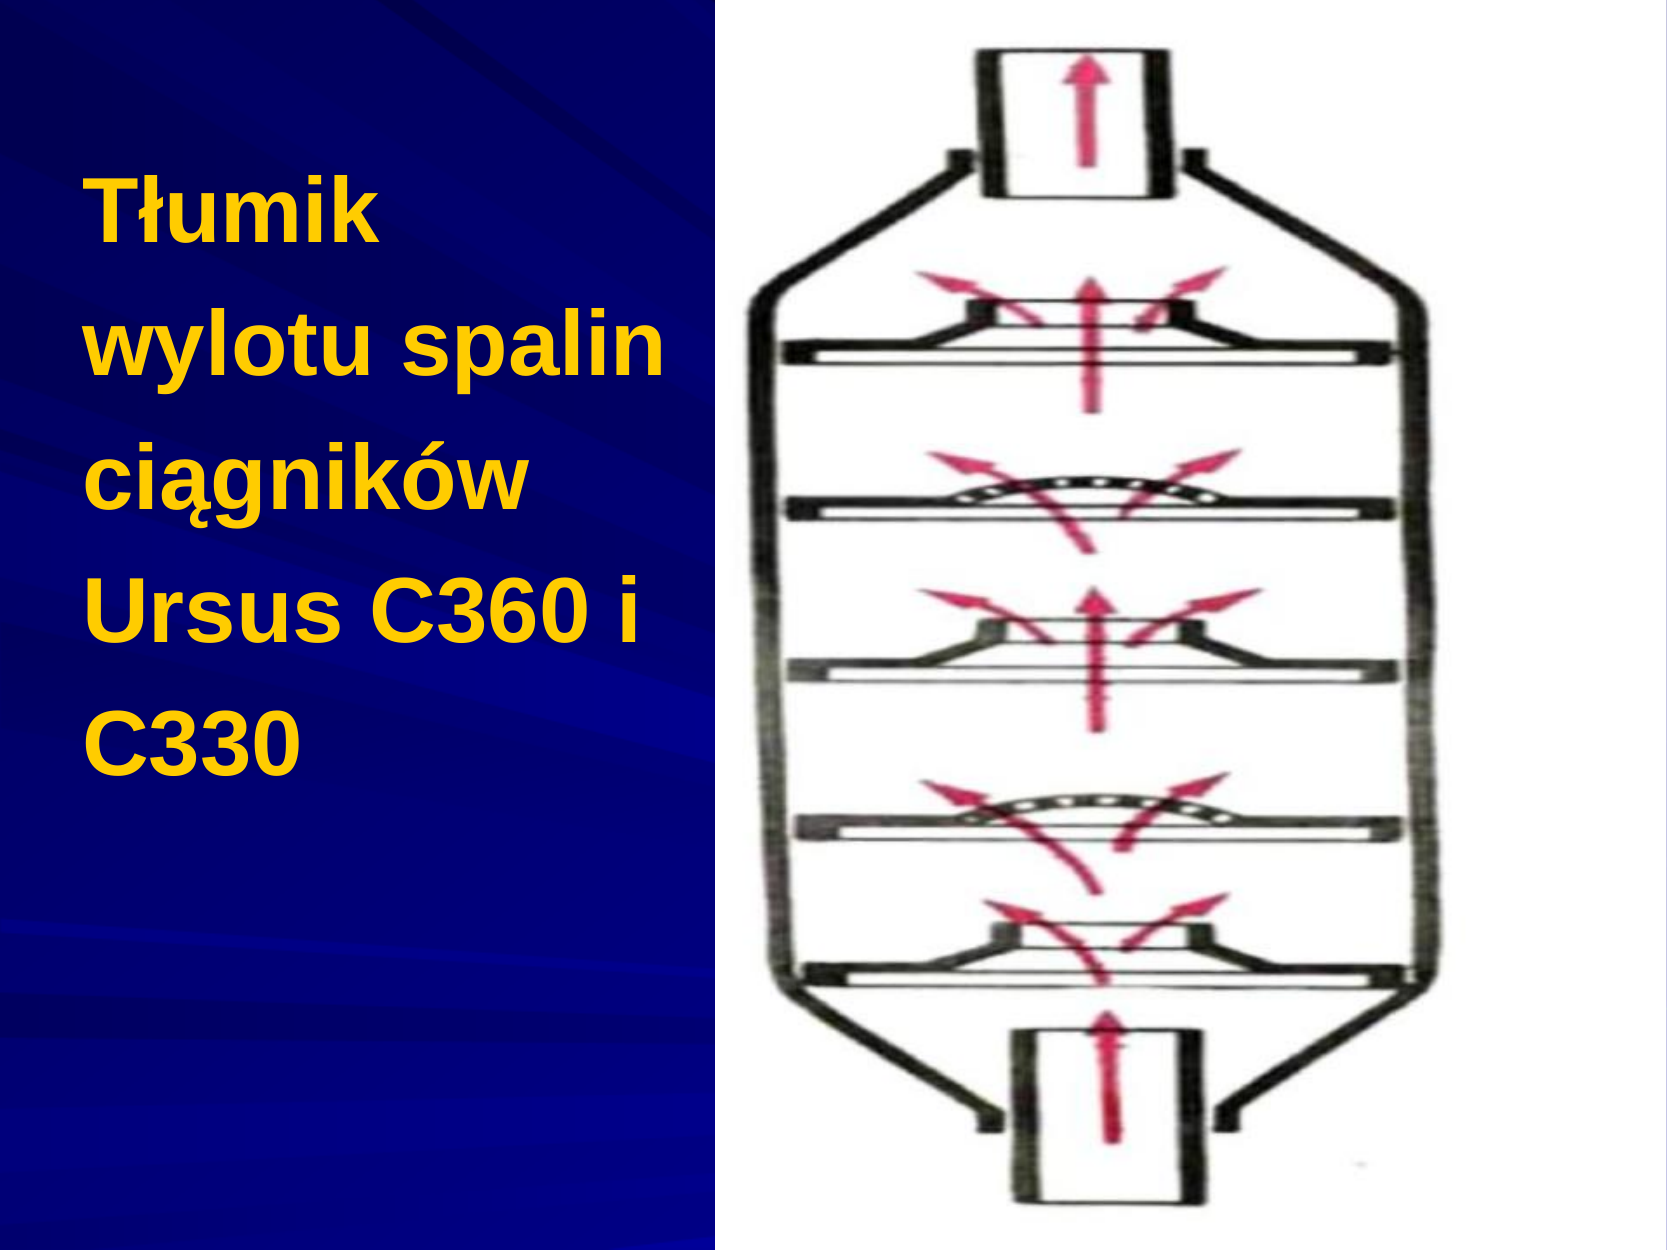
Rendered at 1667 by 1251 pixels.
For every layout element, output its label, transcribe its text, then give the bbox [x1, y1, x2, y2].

picture [0, 0, 1667, 1250]
list Tłumik wylotu spalin ciągników Ursus C360 i C330 [75, 121, 698, 1220]
